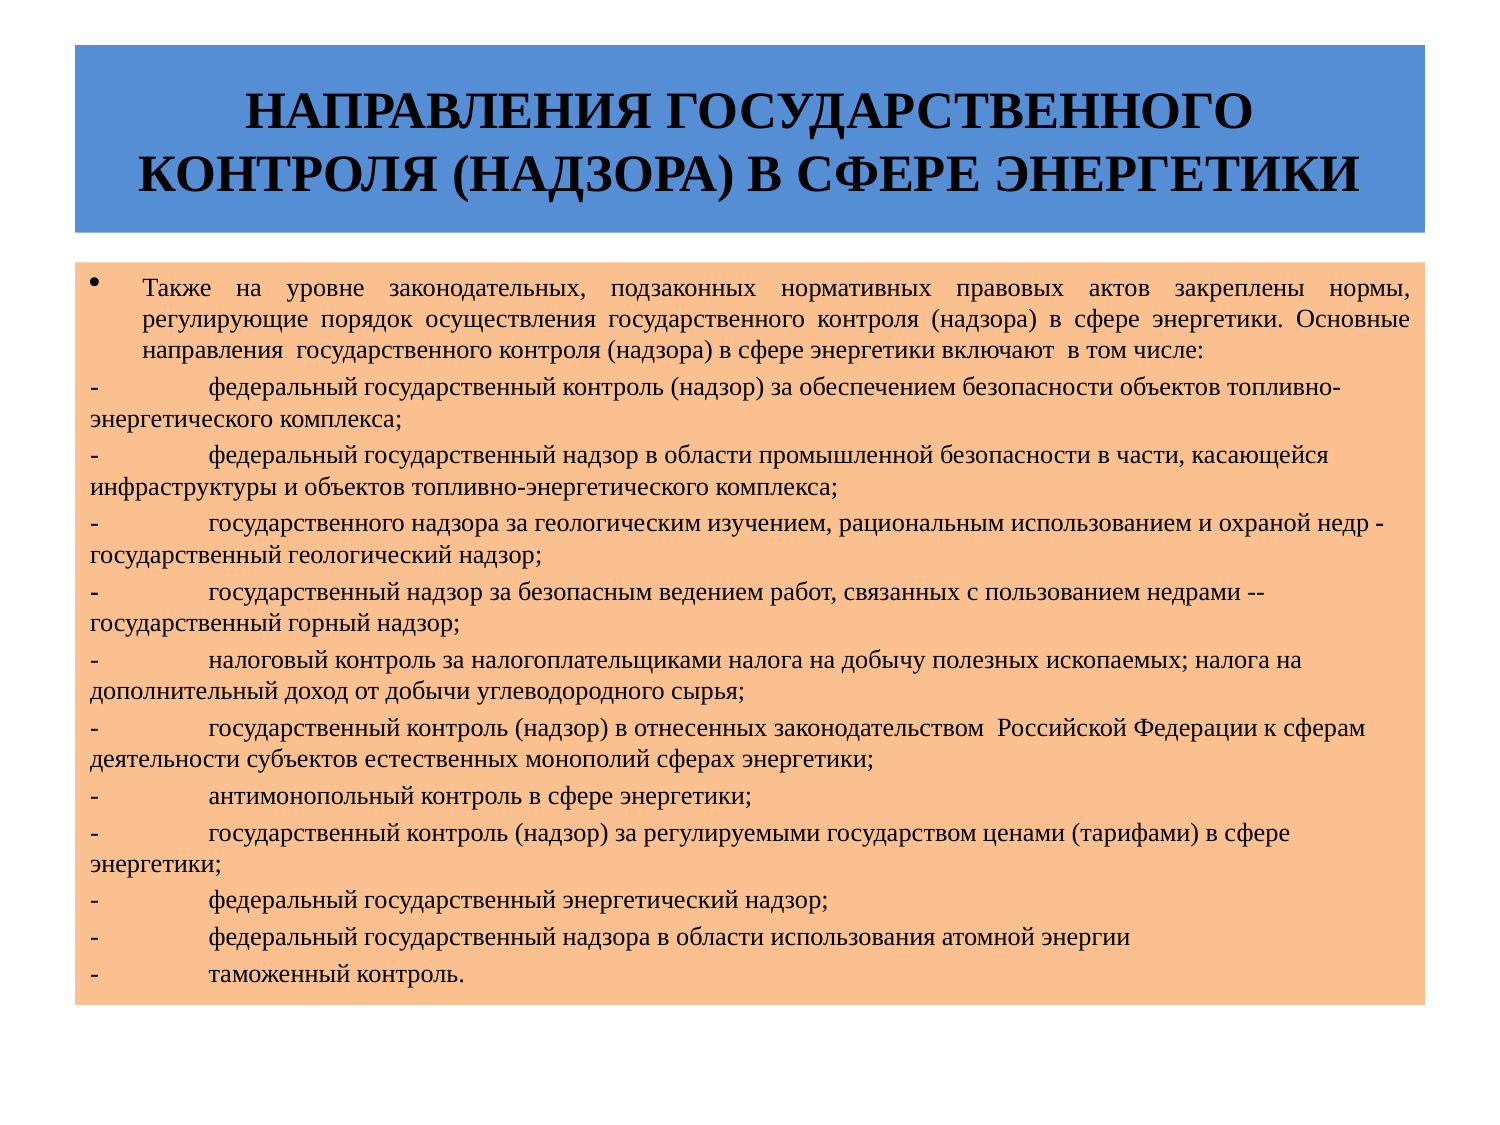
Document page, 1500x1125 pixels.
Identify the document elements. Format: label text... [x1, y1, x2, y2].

list Также на уровне законодательных, подзаконных нормативных правовых актов закреплены нормы, регулирующие порядок осуществления государственного контроля (надзора) в сфере энергетики. Основные направления государственного контроля (надзора) в сфере энергетики включают в том числе: - федеральный государственный контроль (надзор) за обеспечением безопасности объектов топливно-энергетического комплекса; - федеральный государственный надзор в области промышленной безопасности в части, касающейся инфраструктуры и объектов топливно-энергетического комплекса; - государственного надзора за геологическим изучением, рациональным использованием и охраной недр - государственный геологический надзор; - государственный надзор за безопасным ведением работ, связанных с пользованием недрами -- государственный горный надзор; - налоговый контроль за налогоплательщиками налога на добычу полезных ископаемых; налога на дополнительный доход от добычи углеводородного сырья; - государственный контроль (надзор) в отнесенных законодательством Российской Федерации к сферам деятельности субъектов естественных монополий сферах энергетики; - антимонопольный контроль в сфере энергетики; - государственный контроль (надзор) за регулируемыми государством ценами (тарифами) в сфере энергетики; - федеральный государственный энергетический надзор; - федеральный государственный надзора в области использования атомной энергии - таможенный контроль. [75, 262, 1425, 1005]
title НАПРАВЛЕНИЯ ГОСУДАРСТВЕННОГО КОНТРОЛЯ (НАДЗОРА) В СФЕРЕ ЭНЕРГЕТИКИ [75, 45, 1425, 233]
